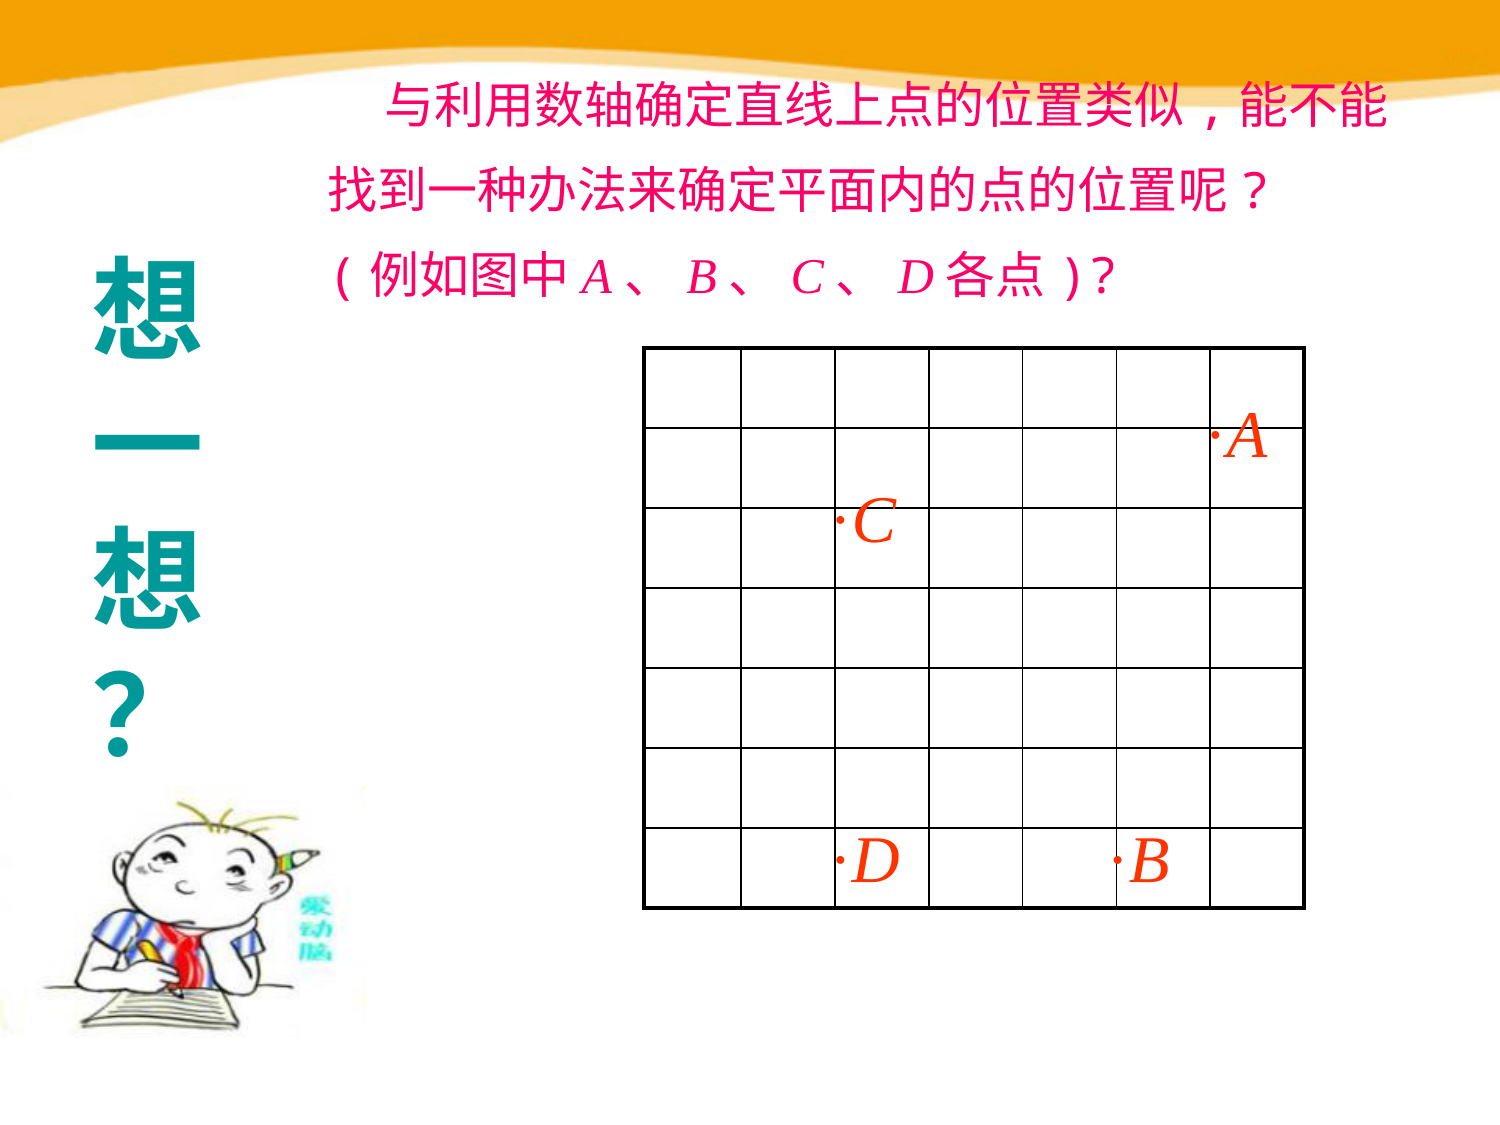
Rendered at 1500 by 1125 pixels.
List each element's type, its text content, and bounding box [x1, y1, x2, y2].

table_header [1023, 350, 1116, 427]
table_cell [1023, 589, 1116, 667]
table_cell [836, 669, 928, 747]
table_cell [742, 669, 834, 747]
table_cell [646, 749, 740, 827]
table_header [742, 350, 834, 427]
table_cell [1117, 589, 1209, 667]
table_cell [1211, 669, 1302, 747]
table_cell [836, 564, 928, 587]
table_cell [742, 829, 834, 906]
table_header [836, 350, 928, 427]
table_header [1211, 350, 1302, 383]
table_cell [930, 749, 1022, 827]
text_box ·C [814, 468, 957, 564]
table_cell [1211, 749, 1302, 827]
table_cell [1023, 509, 1116, 587]
table_cell [646, 589, 740, 667]
text_box 与利用数轴确定直线上点的位置类似,能不能 找到一种办法来确定平面内的点的位置呢? (例如图中A、B、C、D各点)? [312, 66, 1500, 311]
table_cell [1117, 749, 1209, 827]
picture [0, 0, 1500, 1125]
table_cell [1117, 669, 1209, 747]
table_cell [646, 429, 740, 507]
table_cell [742, 509, 834, 587]
table_cell [836, 749, 928, 808]
text_box ·D [814, 808, 957, 903]
table_cell [1211, 589, 1302, 667]
table_cell [1211, 509, 1302, 587]
table_cell [1023, 829, 1116, 906]
table_cell [930, 589, 1022, 667]
text_box ·B [1058, 808, 1200, 903]
text_box 想一想 ？ [76, 231, 290, 785]
table_cell [742, 429, 834, 507]
table_cell [1117, 829, 1209, 906]
table_cell [646, 669, 740, 747]
table_cell [836, 429, 928, 468]
table_cell [742, 749, 834, 827]
table_cell [1117, 429, 1209, 507]
table_cell [646, 509, 740, 587]
table_cell [930, 509, 1022, 587]
table_cell [646, 829, 740, 906]
table_cell [742, 589, 834, 667]
table_cell [1211, 829, 1302, 906]
table_cell [930, 429, 1022, 507]
text_box ·A [1189, 383, 1332, 478]
table_cell [1023, 669, 1116, 747]
table_cell [930, 669, 1022, 747]
table_header [646, 350, 740, 427]
table_header [1117, 350, 1209, 427]
table_cell [1023, 749, 1116, 827]
table_cell [1023, 429, 1116, 507]
table_cell [836, 589, 928, 667]
table_header [930, 350, 1022, 427]
table_cell [1117, 509, 1209, 587]
table_cell [930, 829, 1022, 906]
table_cell [1211, 478, 1302, 507]
